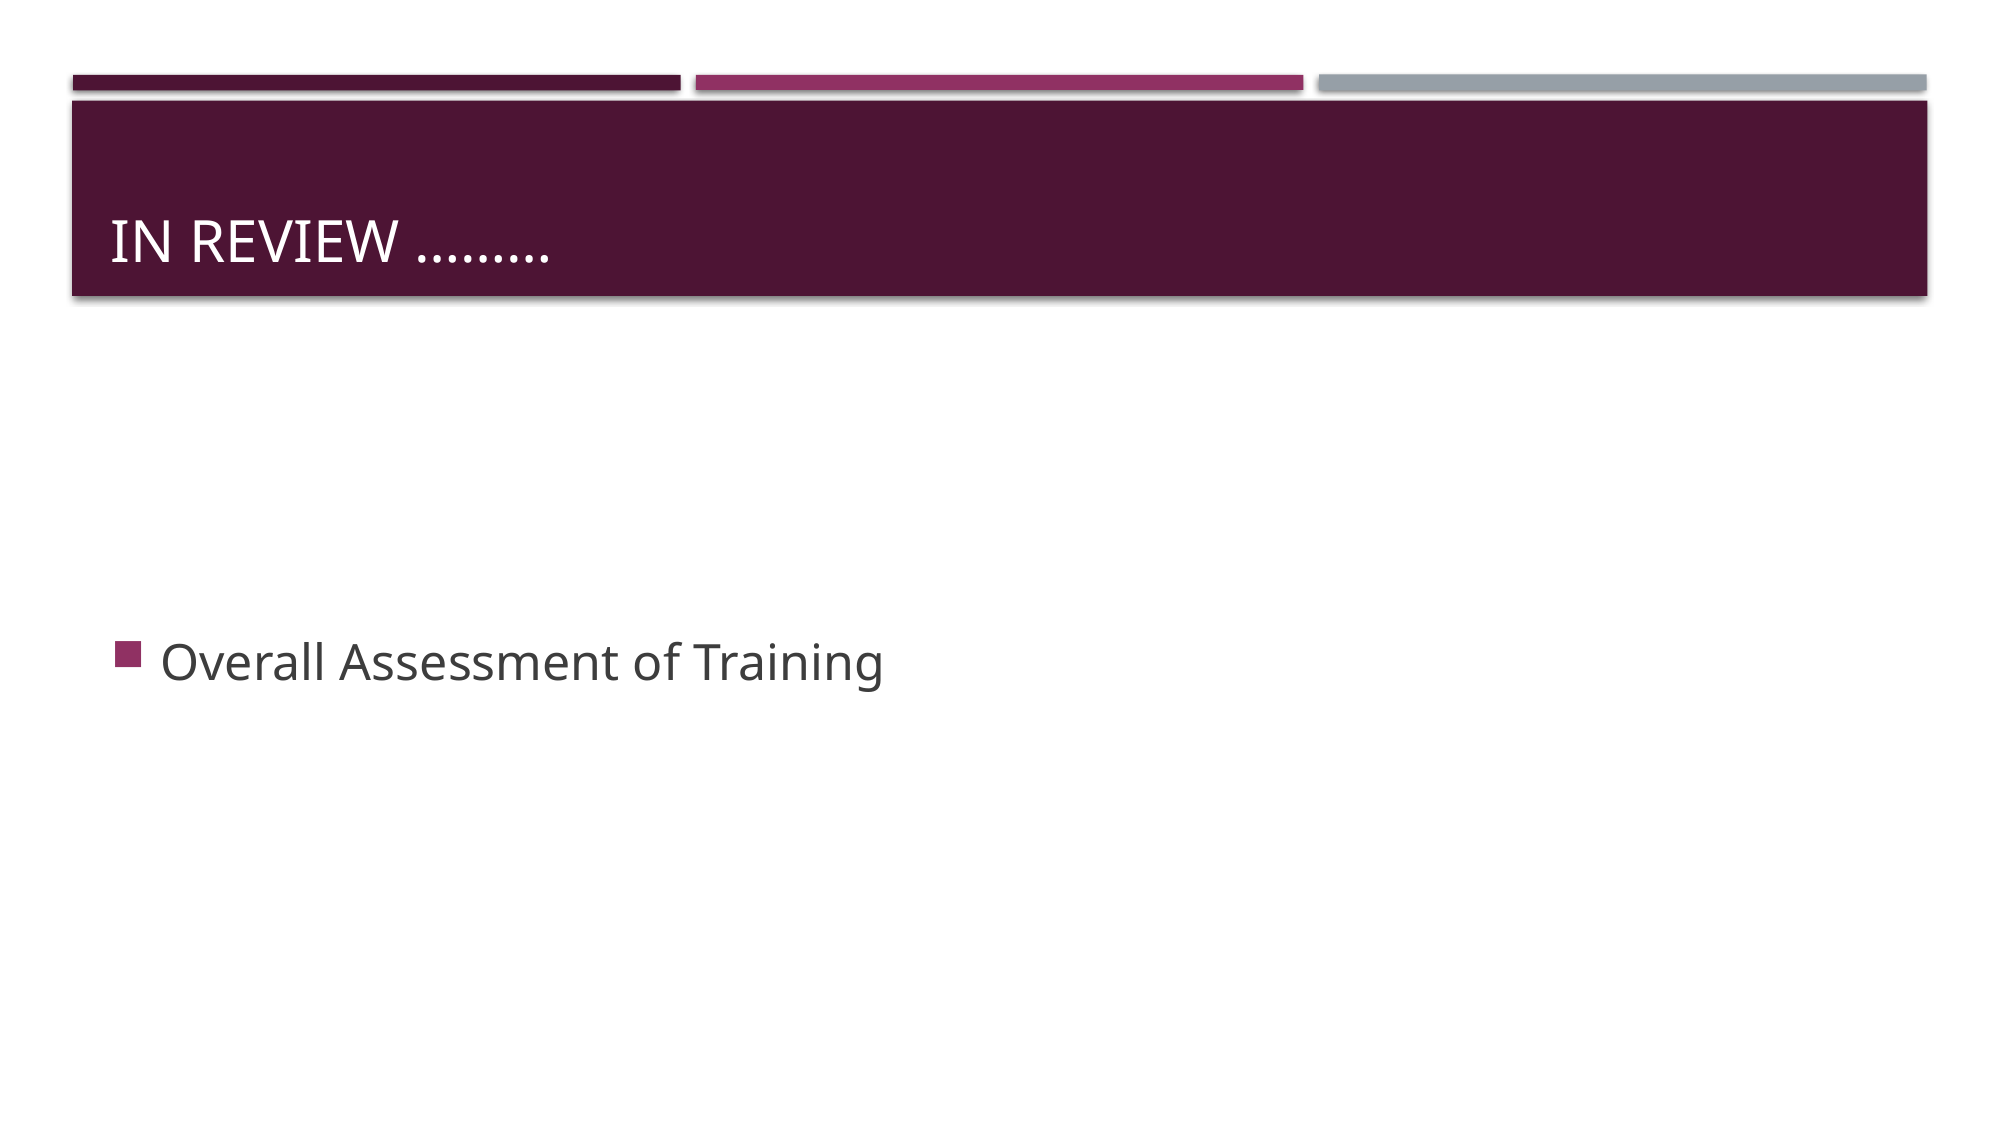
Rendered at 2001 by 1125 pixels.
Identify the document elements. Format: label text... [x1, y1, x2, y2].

list Overall Assessment of Training [95, 358, 1905, 962]
title In review ……… [95, 115, 1905, 282]
